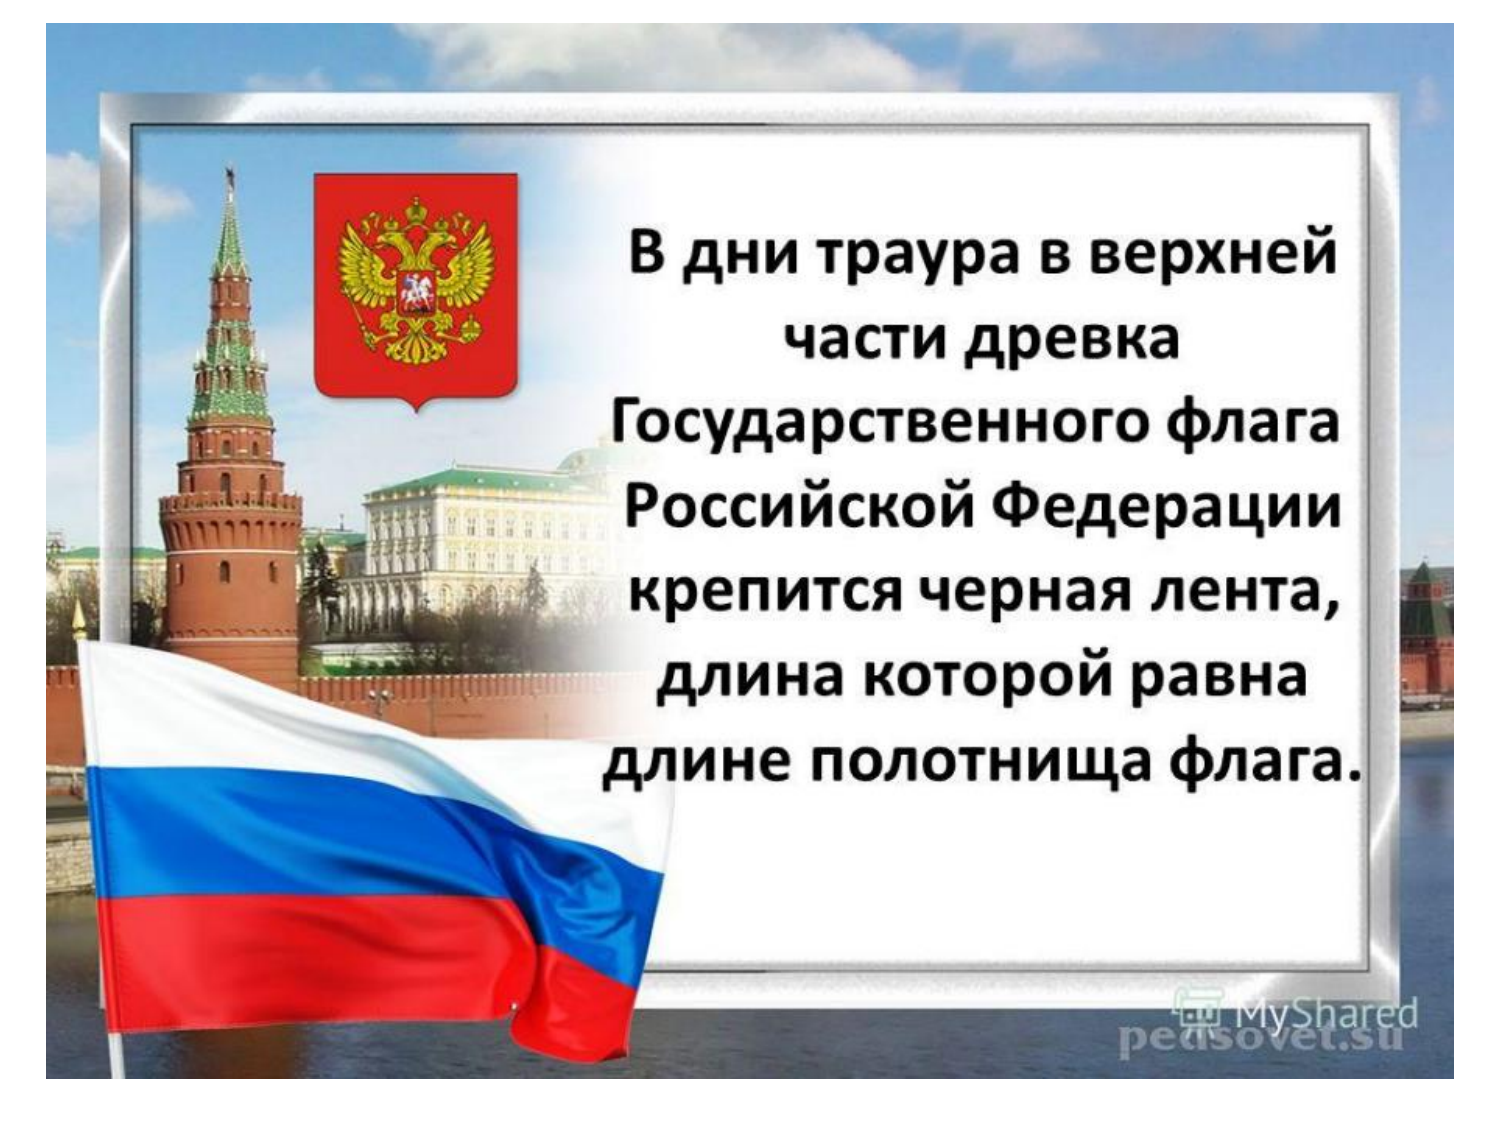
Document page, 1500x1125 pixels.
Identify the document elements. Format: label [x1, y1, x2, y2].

list [46, 23, 1454, 1079]
